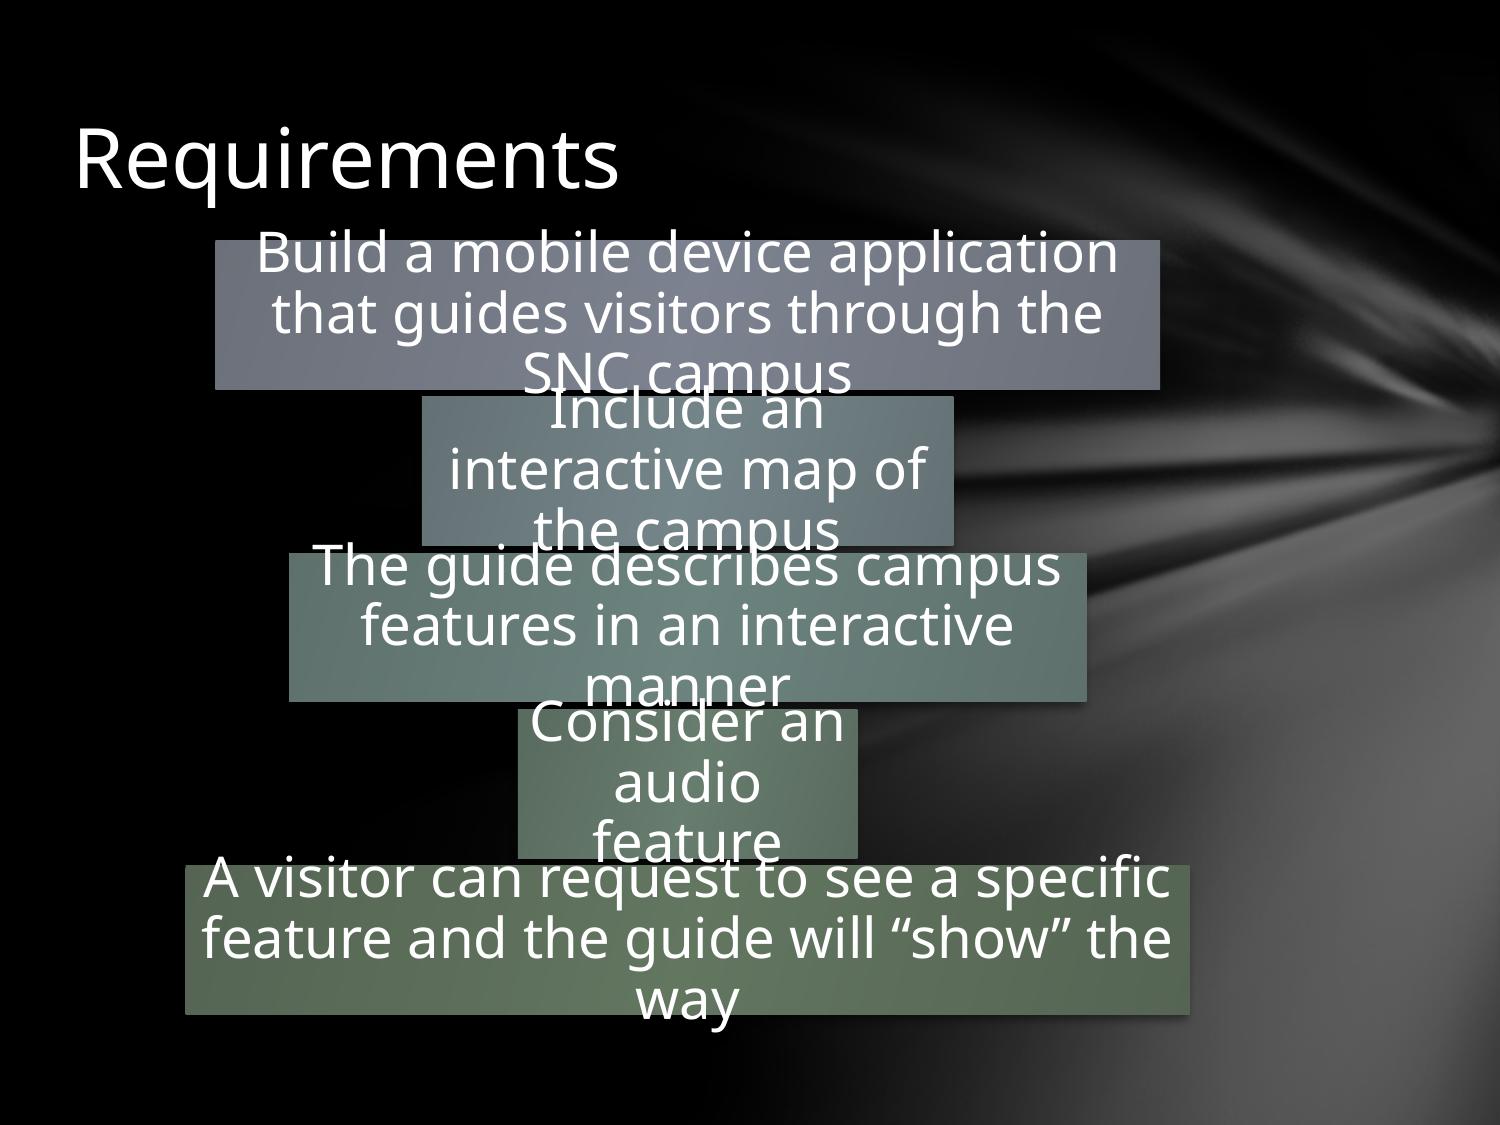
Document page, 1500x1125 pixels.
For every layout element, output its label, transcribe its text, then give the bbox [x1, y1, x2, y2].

title Requirements [57, 37, 1318, 213]
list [57, 239, 1318, 1016]
